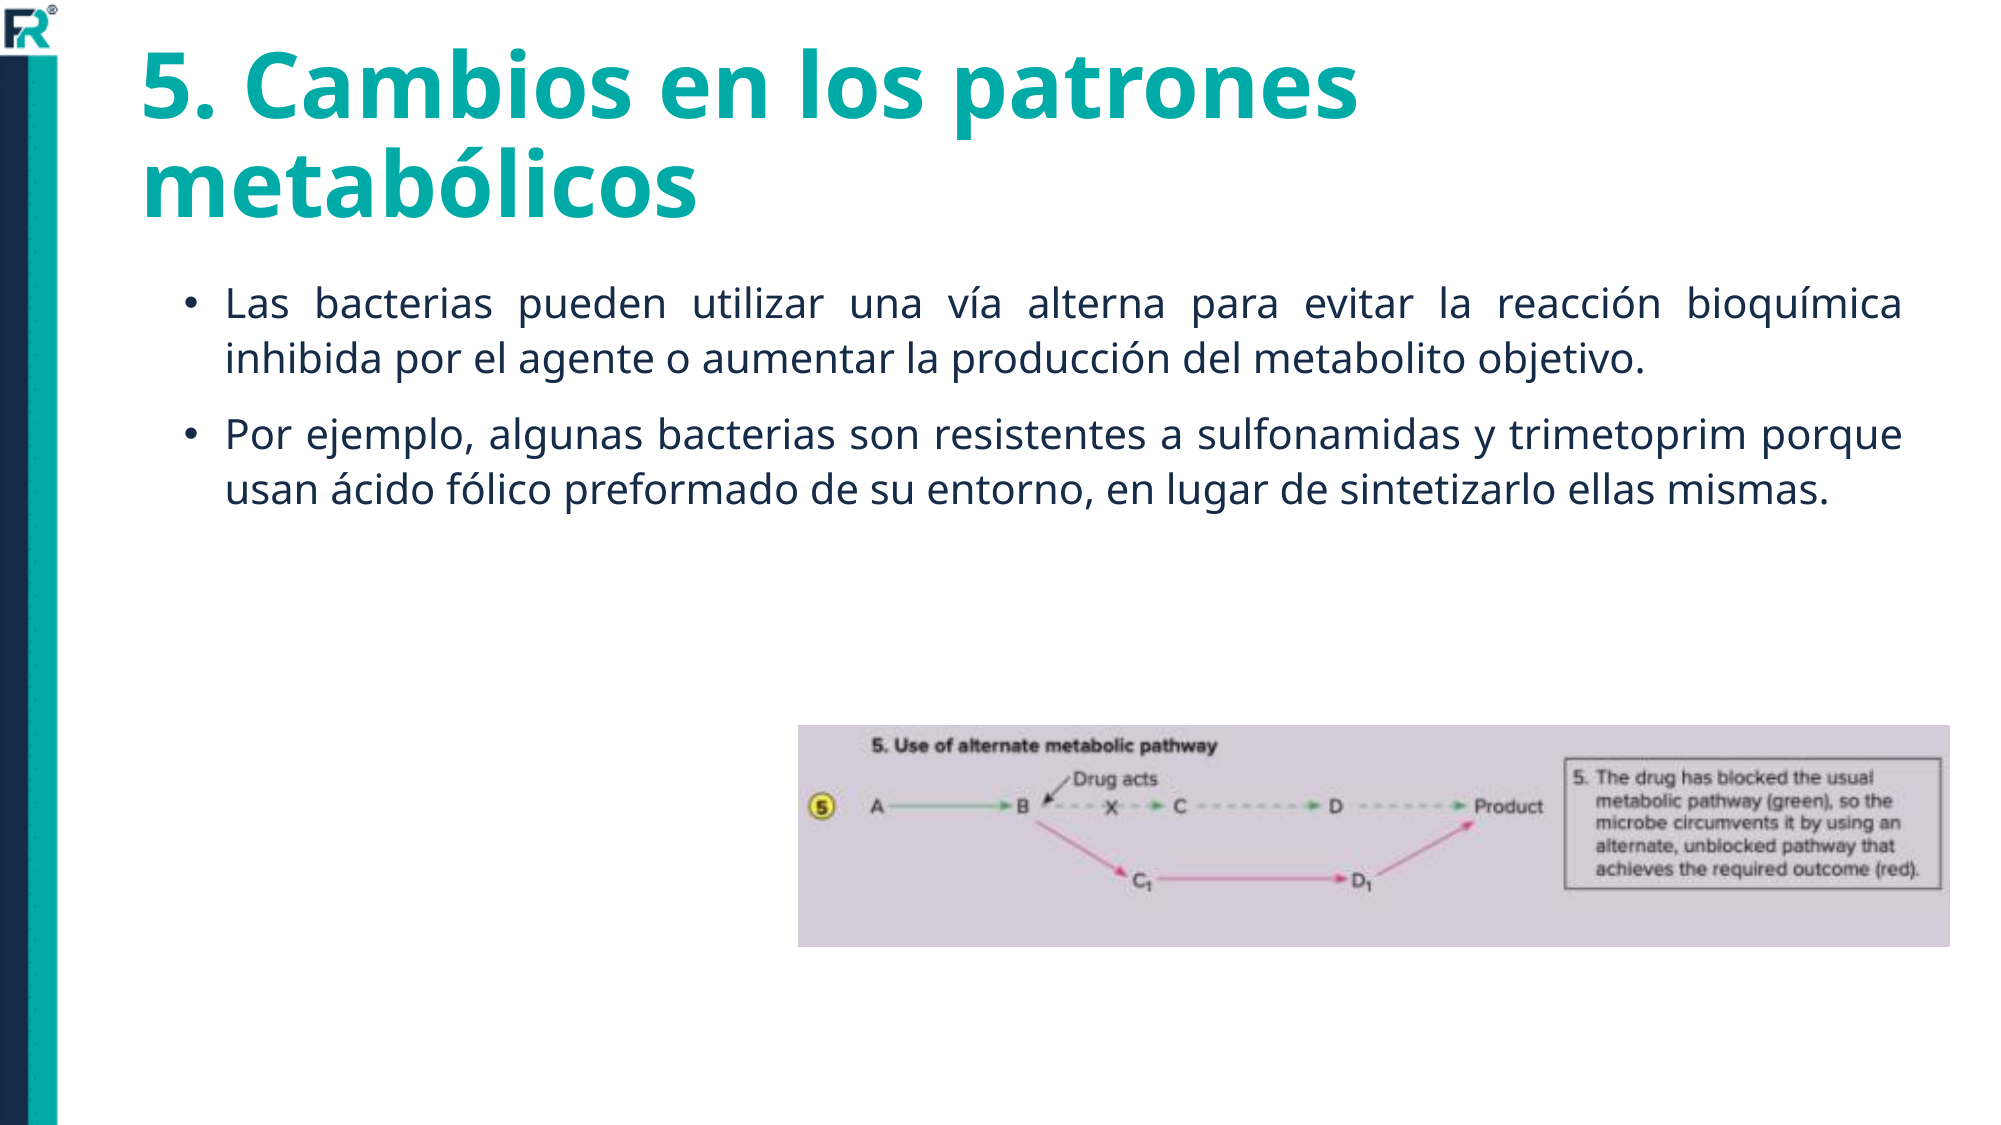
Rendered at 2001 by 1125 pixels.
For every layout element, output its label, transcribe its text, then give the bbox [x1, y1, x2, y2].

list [798, 725, 1950, 947]
list Las bacterias pueden utilizar una vía alterna para evitar la reacción bioquímica inhibida por el agente o aumentar la producción del metabolito objetivo. Por ejemplo, algunas bacterias son resistentes a sulfonamidas y trimetoprim porque usan ácido fólico preformado de su entorno, en lugar de sintetizarlo ellas mismas. [169, 264, 1919, 536]
title 5. Cambios en los patrones metabólicos [125, 30, 1850, 248]
picture [0, 0, 2001, 1125]
